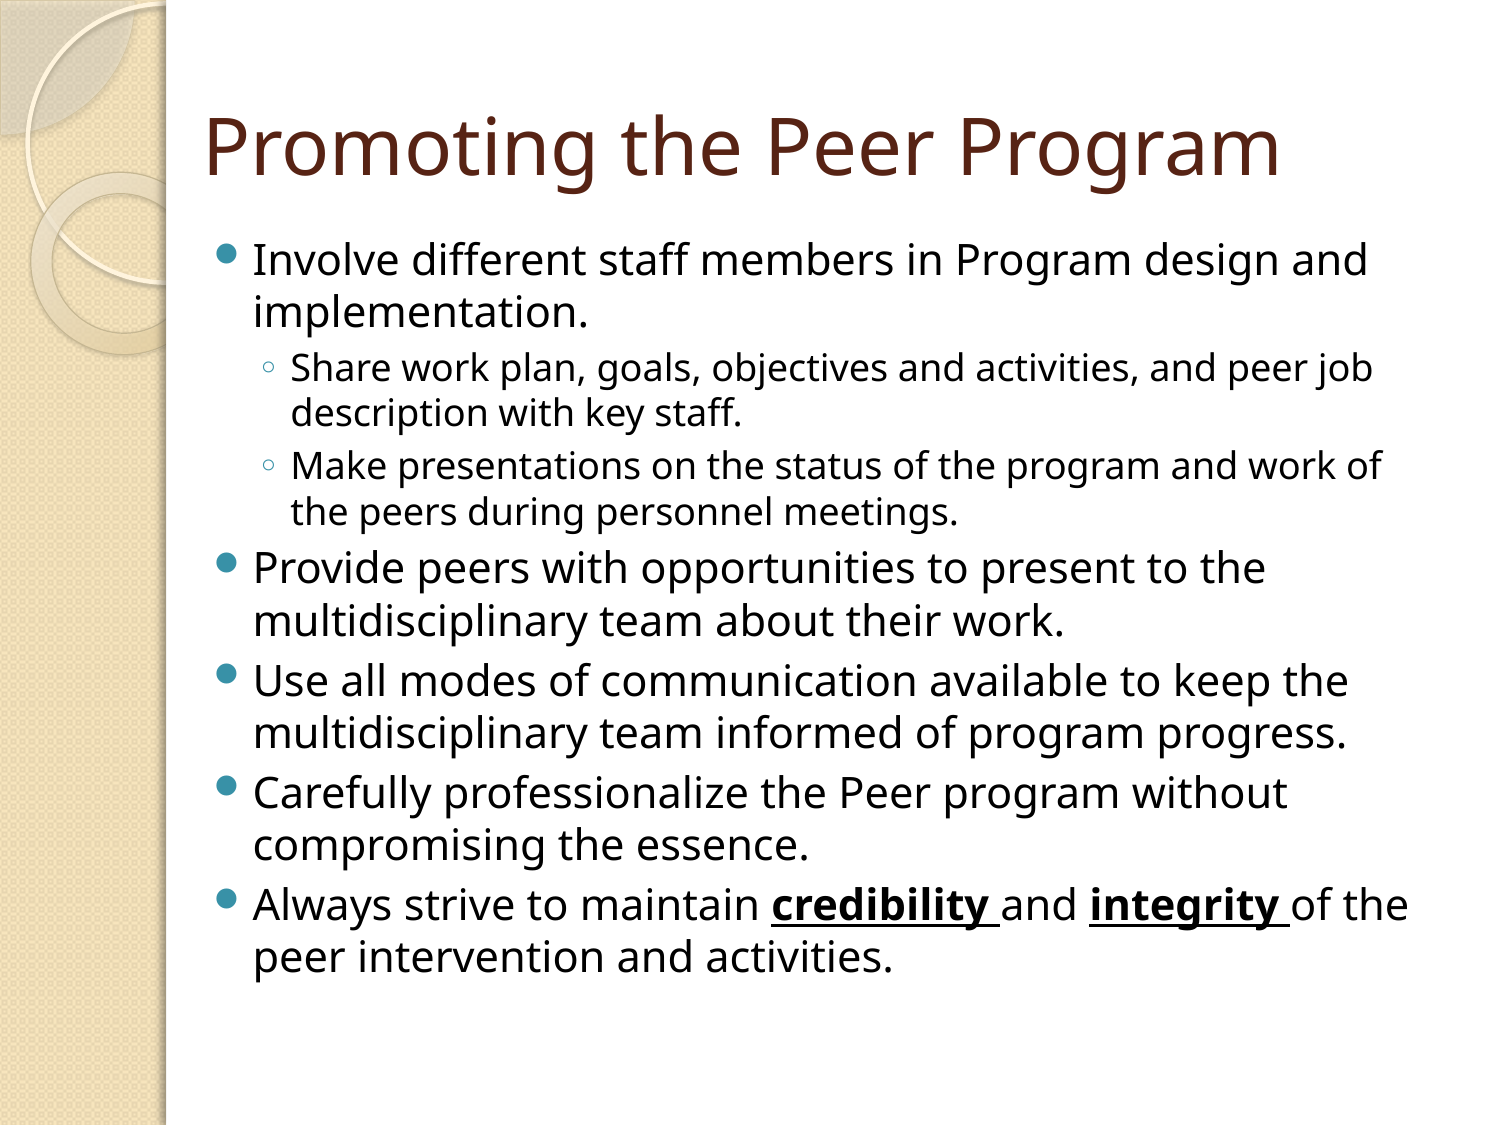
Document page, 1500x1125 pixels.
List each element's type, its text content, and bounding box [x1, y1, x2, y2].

text_box Promoting the Peer Program [187, 50, 1425, 238]
list Involve different staff members in Program design and implementation. Share work plan, goals, objectives and activities, and peer job description with key staff. Make presentations on the status of the program and work of the peers during personnel meetings. Provide peers with opportunities to present to the multidisciplinary team about their work. Use all modes of communication available to keep the multidisciplinary team informed of program progress. Carefully professionalize the Peer program without compromising the essence. Always strive to maintain credibility and integrity of the peer intervention and activities. [187, 238, 1425, 1000]
